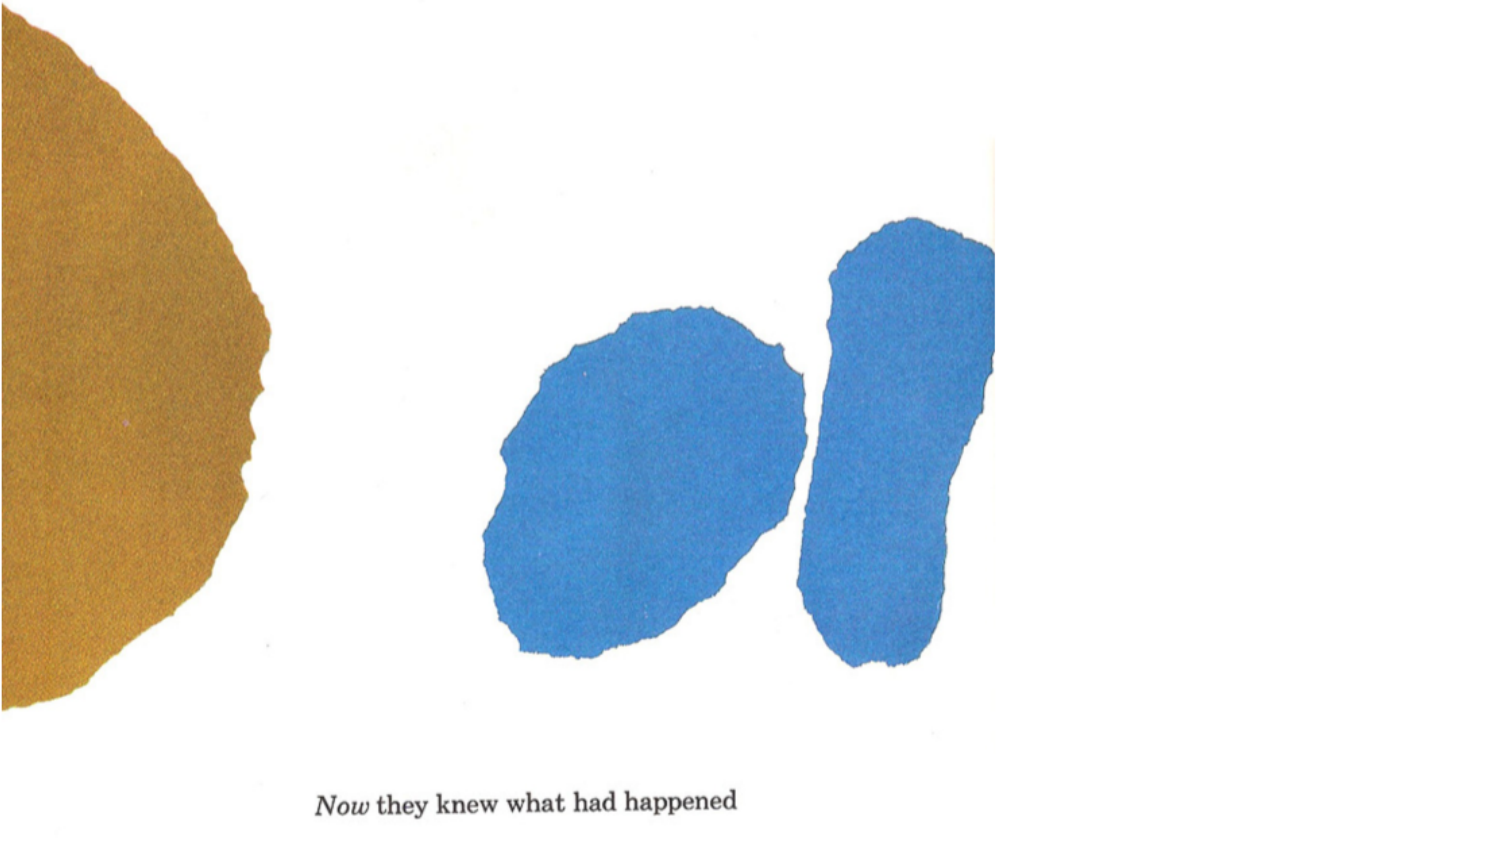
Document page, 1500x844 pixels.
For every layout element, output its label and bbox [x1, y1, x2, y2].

picture [0, 0, 1036, 844]
